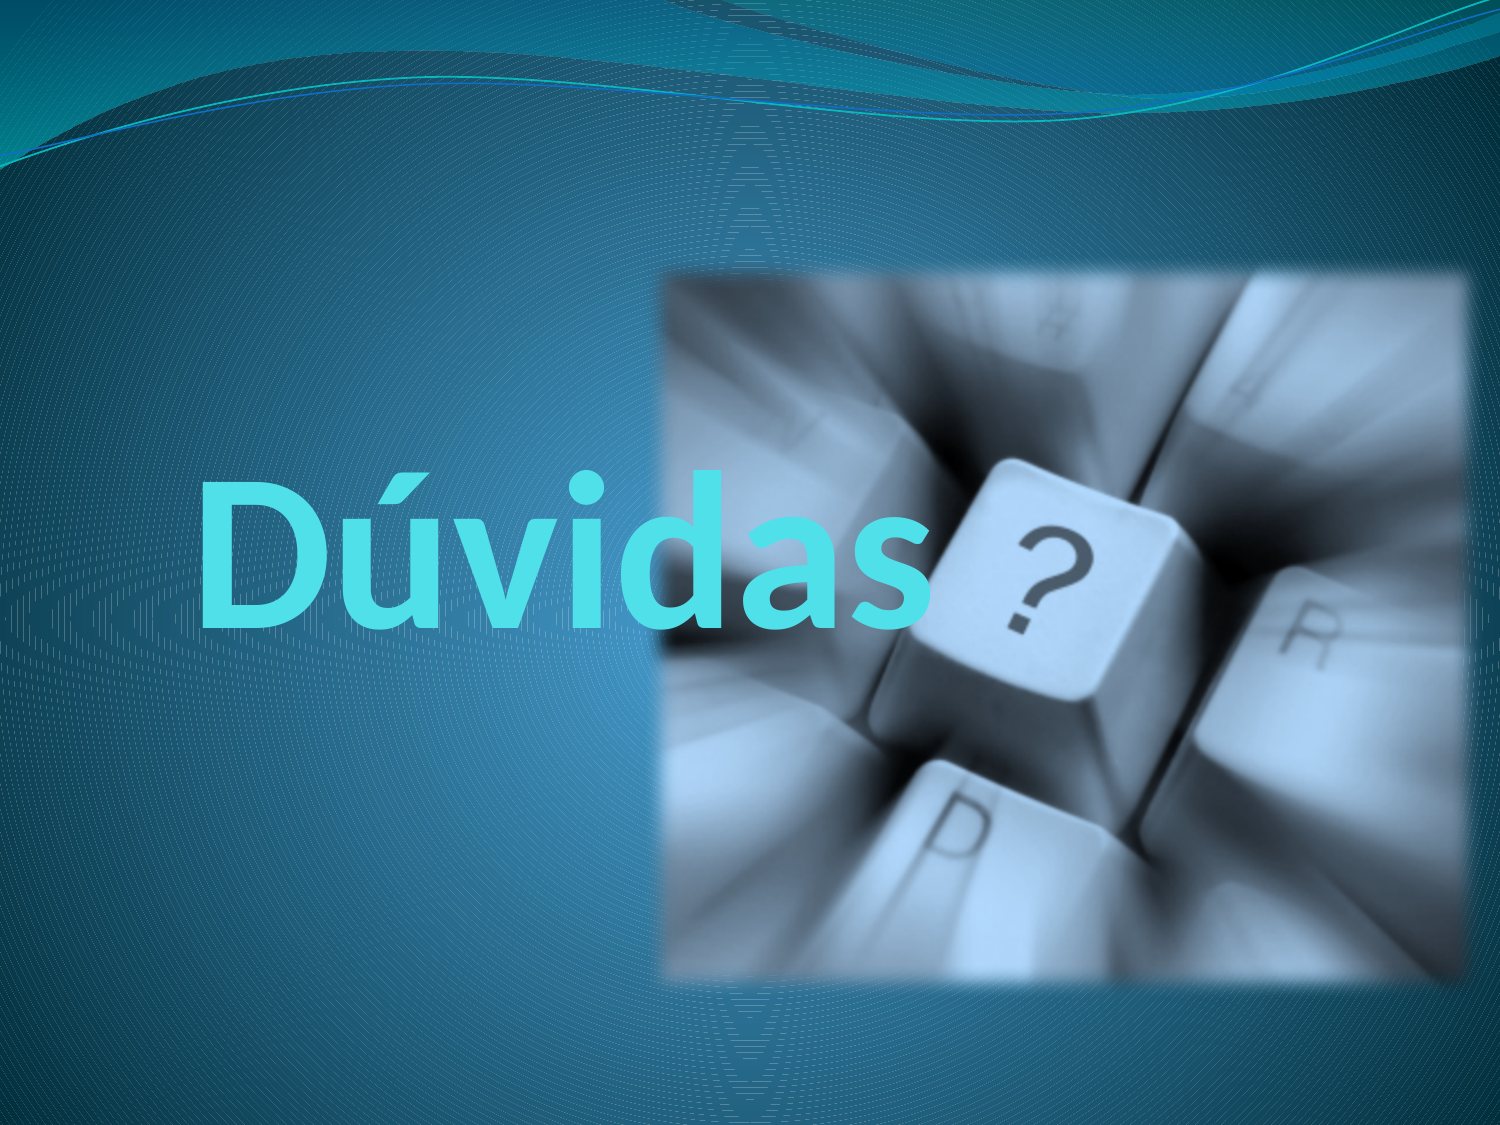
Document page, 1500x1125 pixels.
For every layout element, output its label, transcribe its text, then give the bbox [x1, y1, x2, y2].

title Dúvidas [171, 373, 636, 674]
picture [643, 255, 1487, 1000]
